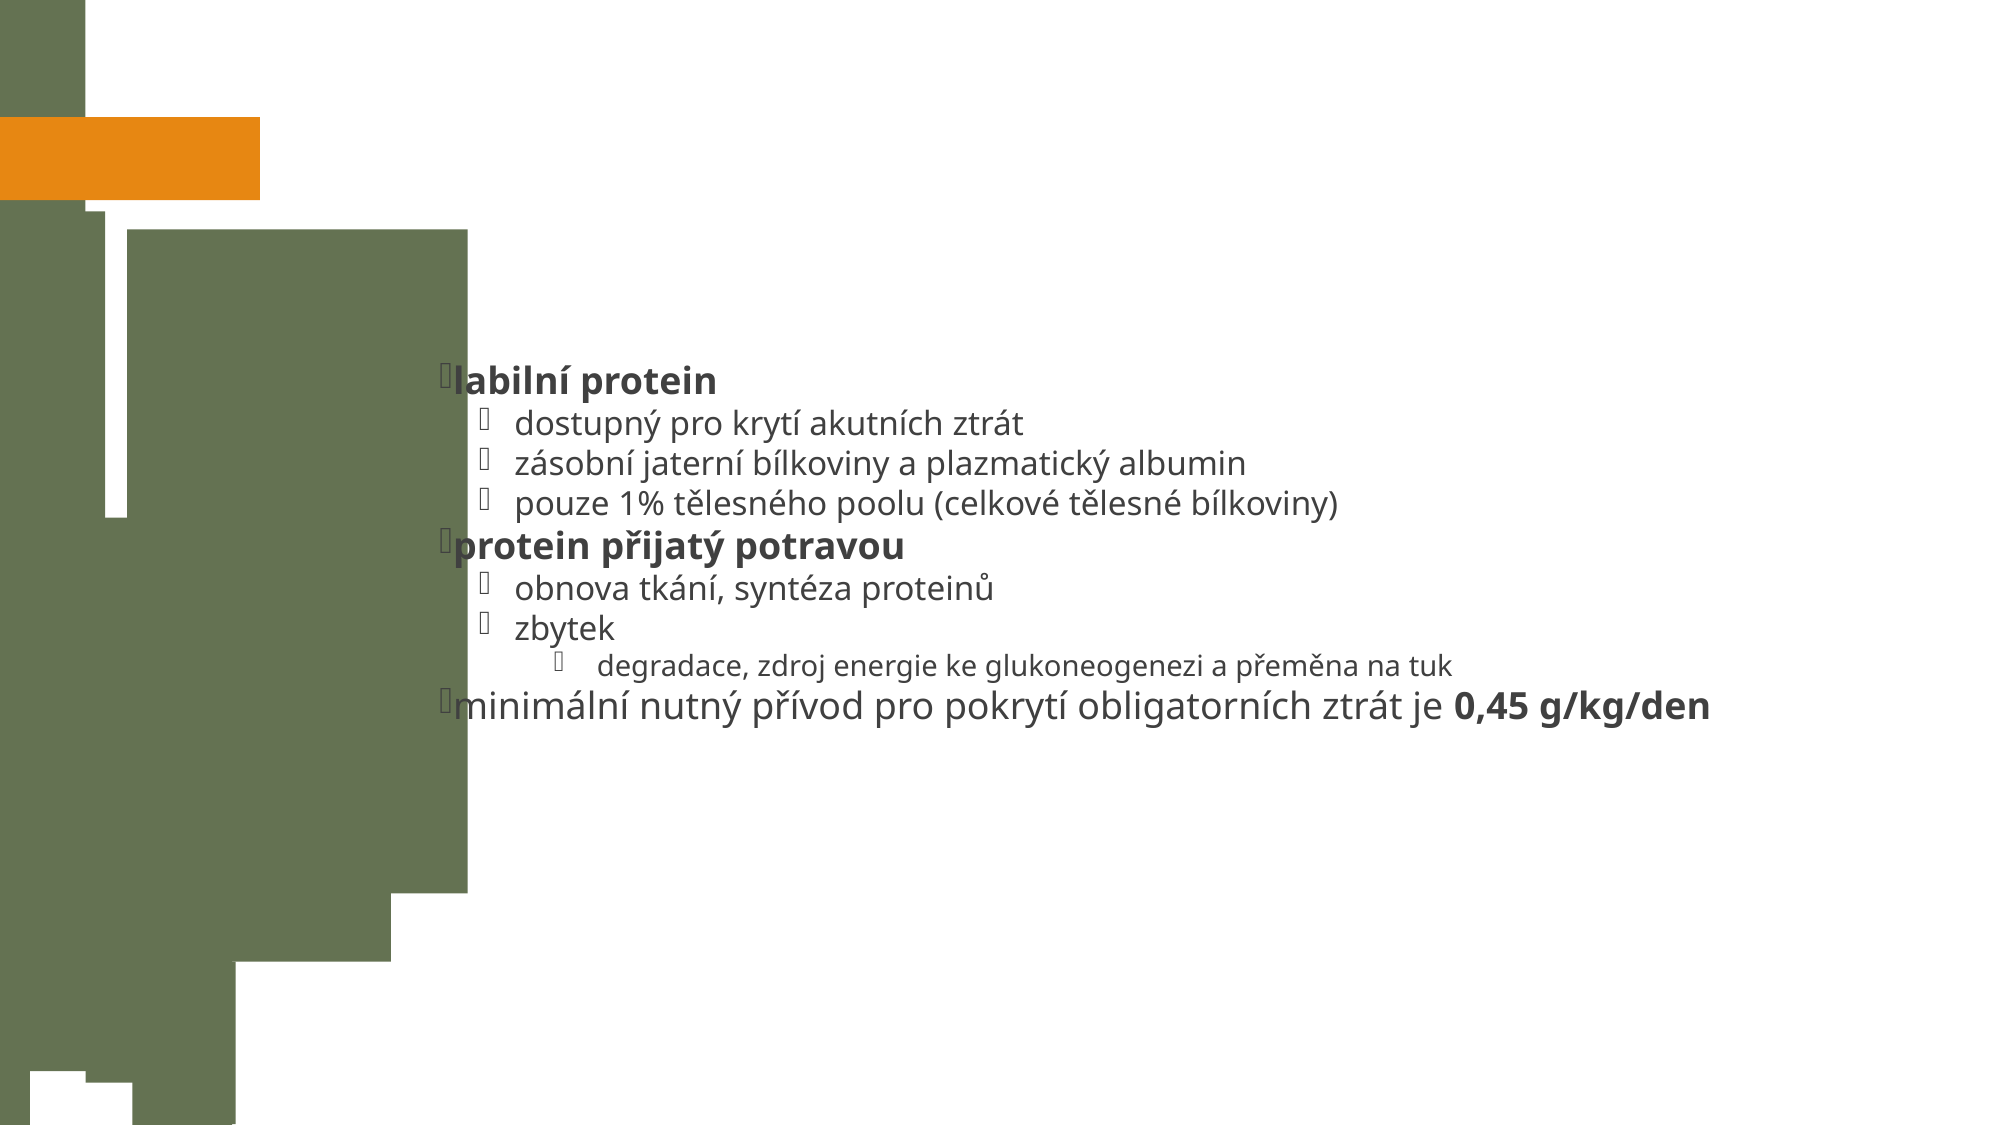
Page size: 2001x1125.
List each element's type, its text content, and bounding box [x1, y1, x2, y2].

text_box [425, 102, 1888, 313]
text_box labilní protein dostupný pro krytí akutních ztrát zásobní jaterní bílkoviny a plazmatický albumin pouze 1% tělesného poolu (celkové tělesné bílkoviny) protein přijatý potravou obnova tkání, syntéza proteinů zbytek degradace, zdroj energie ke glukoneogenezi a přeměna na tuk minimální nutný přívod pro pokrytí obligatorních ztrát je 0,45 g/kg/den [424, 349, 1888, 970]
